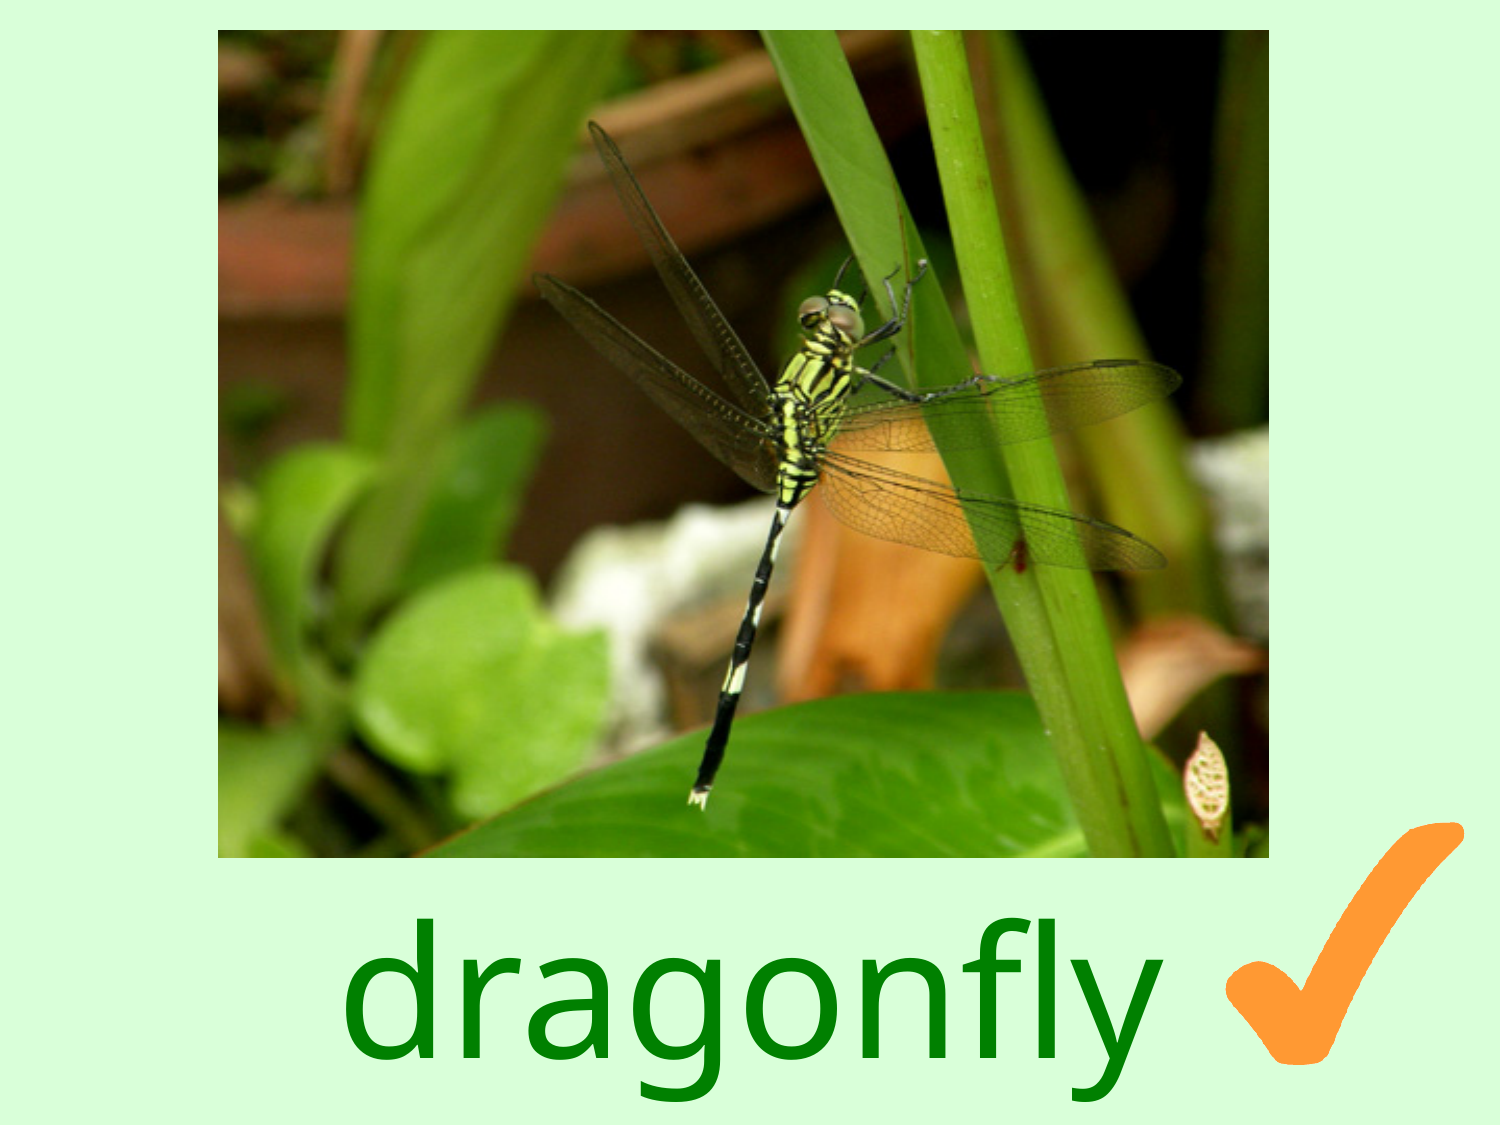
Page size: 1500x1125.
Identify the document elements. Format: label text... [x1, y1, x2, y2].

title dragonfly [112, 864, 1208, 1106]
picture [218, 30, 1500, 1125]
